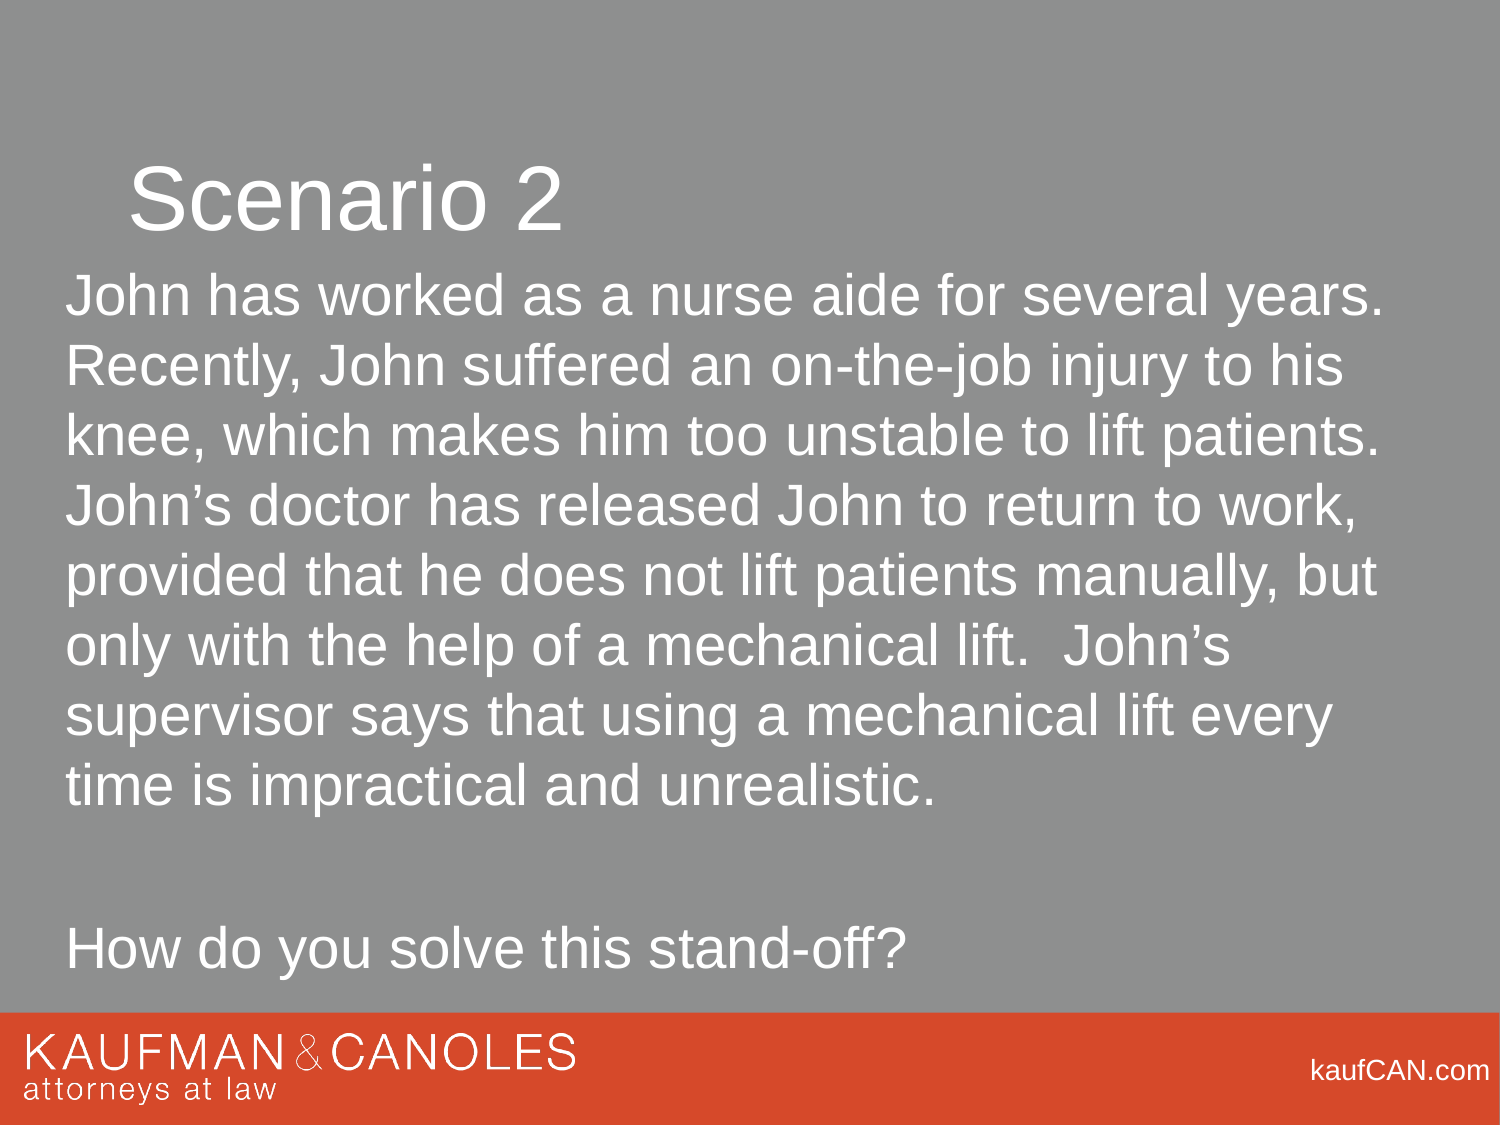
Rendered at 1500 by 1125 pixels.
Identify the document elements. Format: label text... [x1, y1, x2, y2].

title Scenario 2 [112, 99, 1388, 249]
list John has worked as a nurse aide for several years. Recently, John suffered an on-the-job injury to his knee, which makes him too unstable to lift patients. John’s doctor has released John to return to work, provided that he does not lift patients manually, but only with the help of a mechanical lift. John’s supervisor says that using a mechanical lift every time is impractical and unrealistic. How do you solve this stand-off? [50, 249, 1463, 1000]
picture [24, 1033, 575, 1105]
